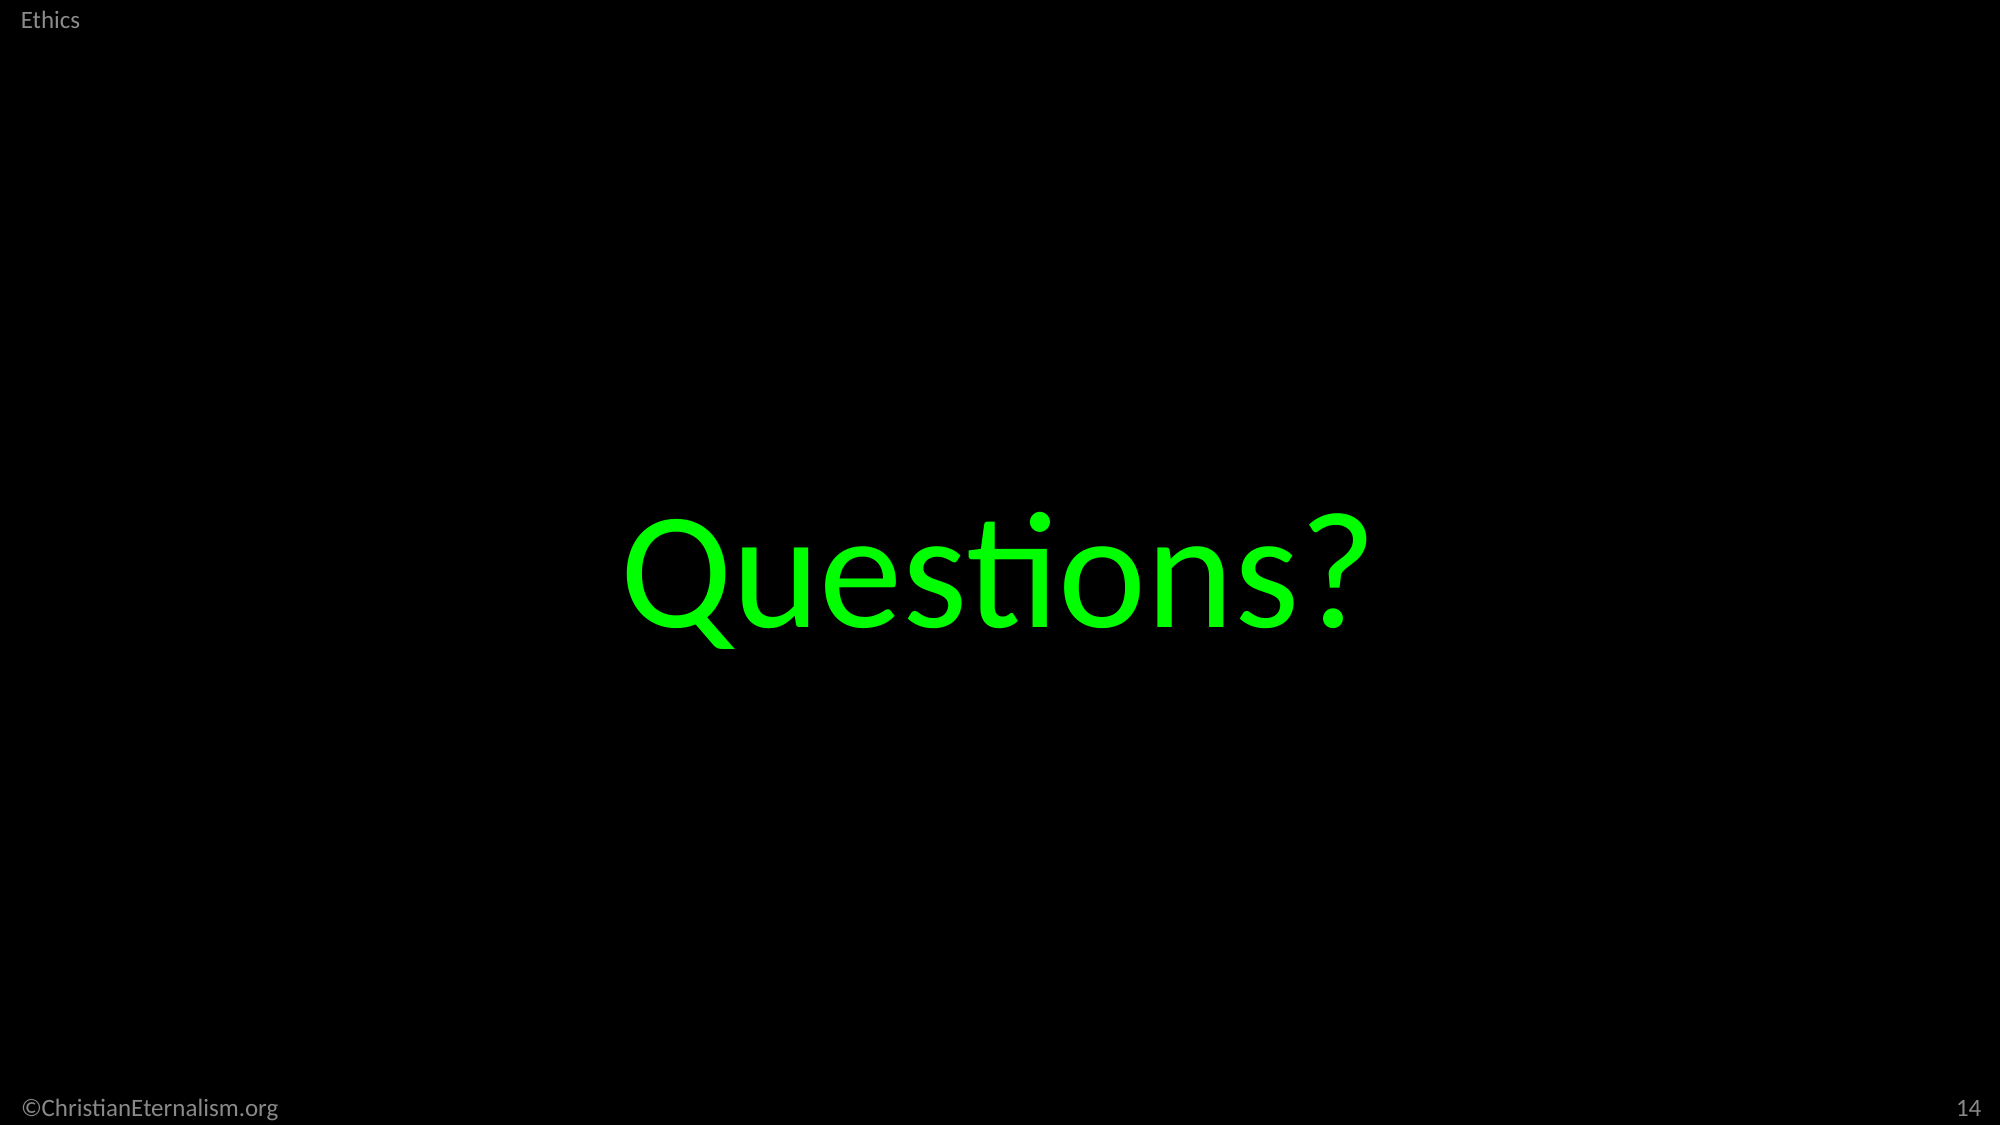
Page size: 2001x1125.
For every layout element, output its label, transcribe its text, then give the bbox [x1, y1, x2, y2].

text_box Questions? [0, 453, 1998, 669]
slide_number 14 [1937, 1087, 2000, 1125]
footer ©ChristianEternalism.org [0, 1087, 300, 1125]
